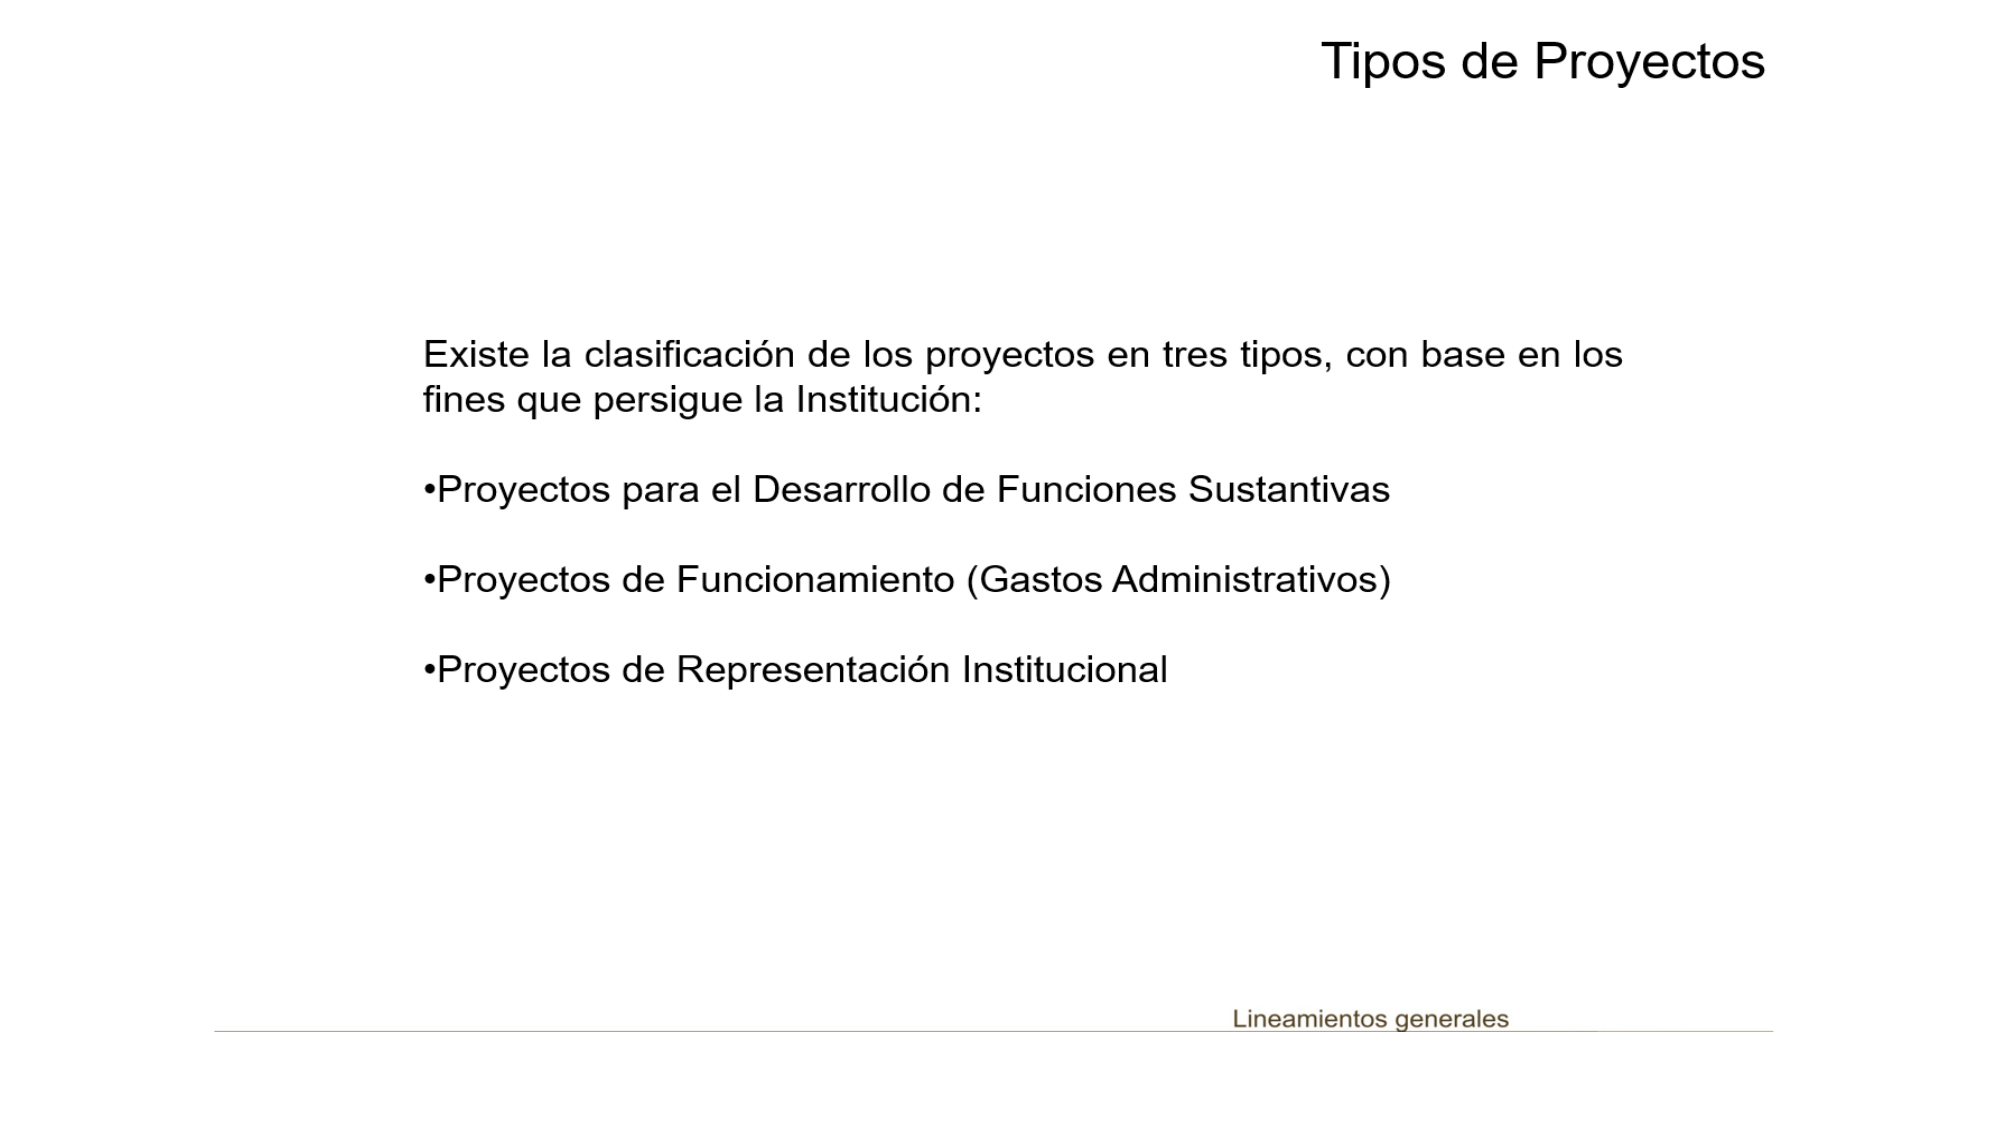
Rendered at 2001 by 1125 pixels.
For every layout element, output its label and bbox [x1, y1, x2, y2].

picture [214, 3, 1774, 1032]
